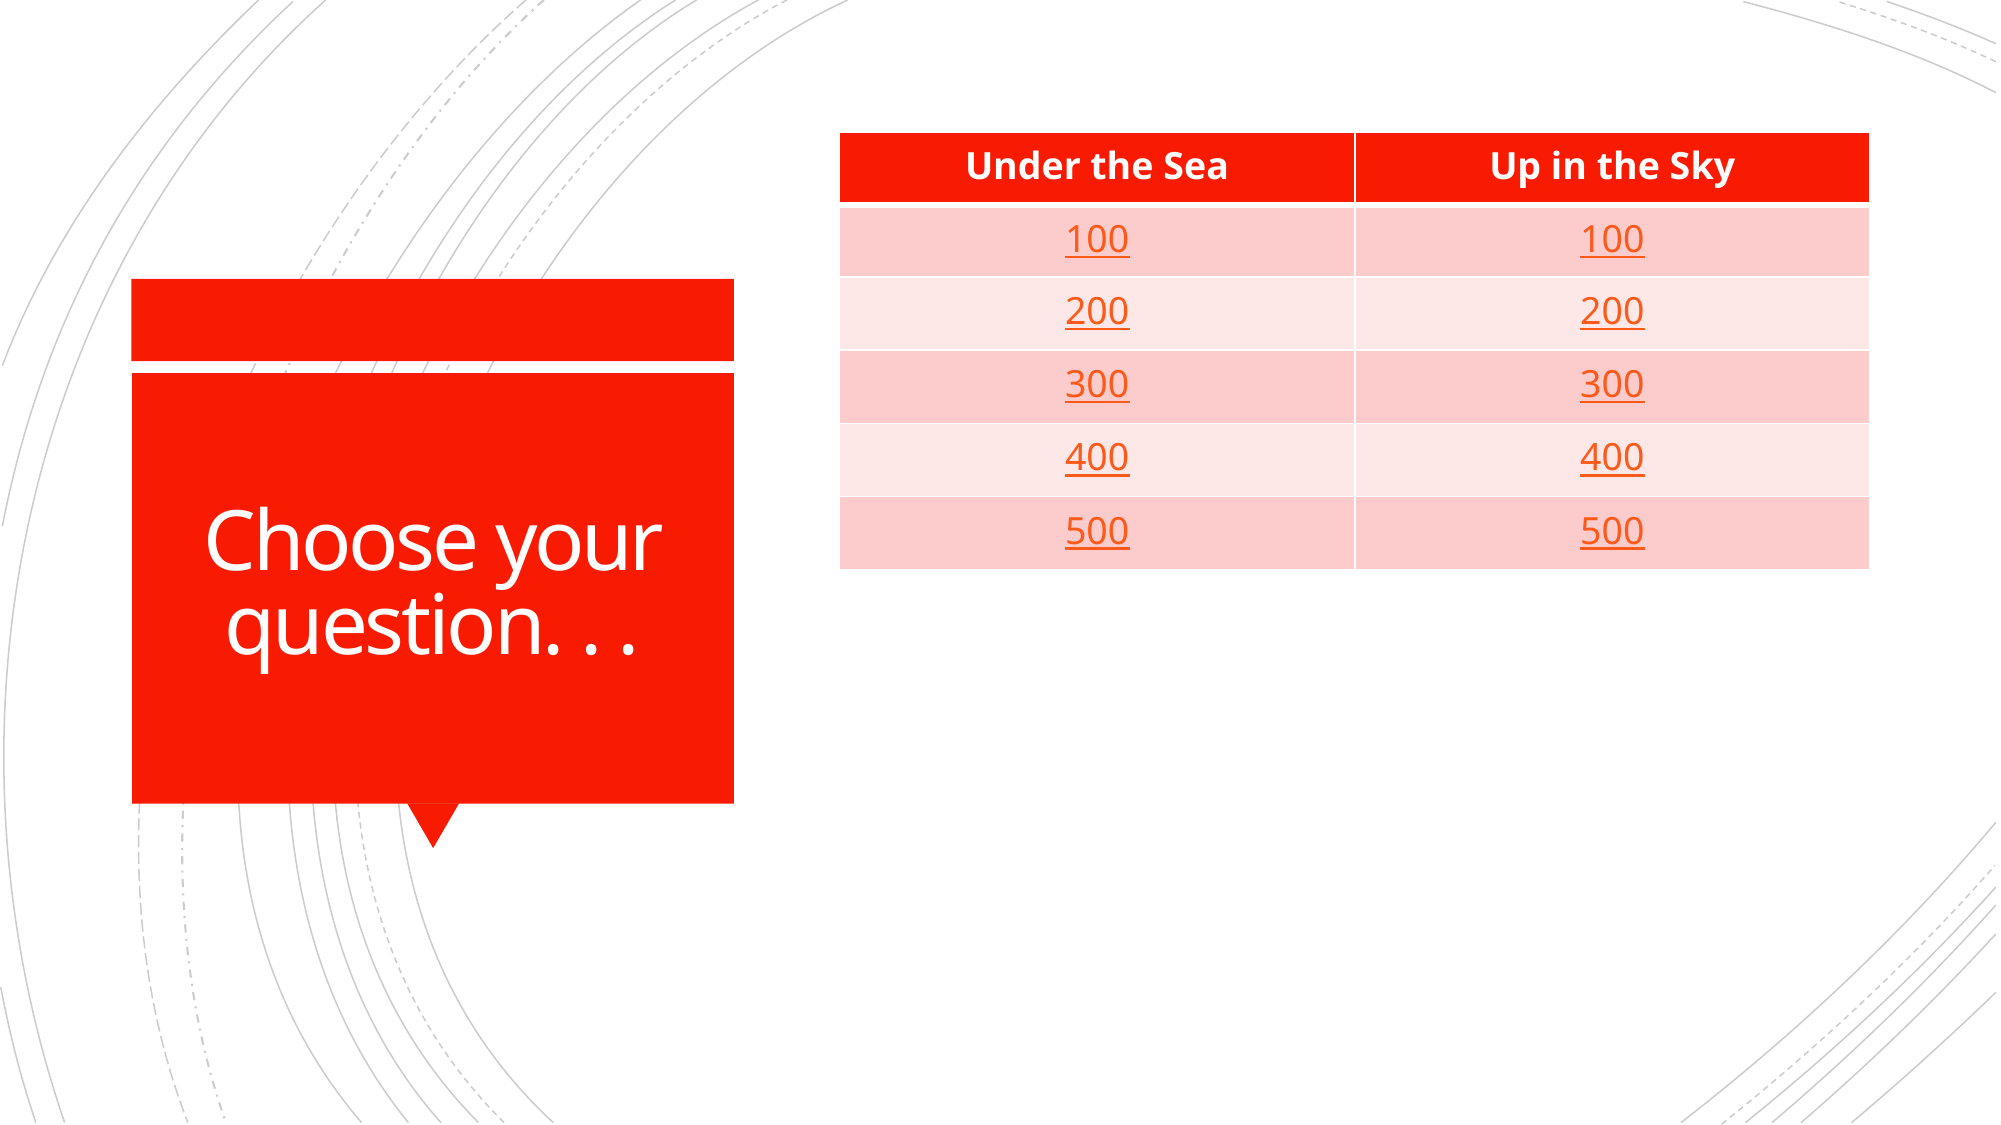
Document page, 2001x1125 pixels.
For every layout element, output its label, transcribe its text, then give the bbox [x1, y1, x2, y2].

table_header Under the Sea [840, 133, 1354, 202]
table_cell 200 [1356, 278, 1869, 349]
table_cell 300 [1356, 351, 1869, 423]
table_cell 400 [840, 424, 1354, 496]
table_cell 200 [840, 278, 1354, 349]
table_cell 400 [1356, 424, 1869, 496]
table_cell 300 [840, 351, 1354, 423]
title Choose your question. . . [145, 385, 720, 789]
table_header Up in the Sky [1356, 133, 1869, 202]
table_cell 100 [840, 208, 1354, 276]
table_cell 100 [1356, 208, 1869, 276]
table_cell 500 [1356, 497, 1869, 569]
table_cell 500 [840, 497, 1354, 569]
